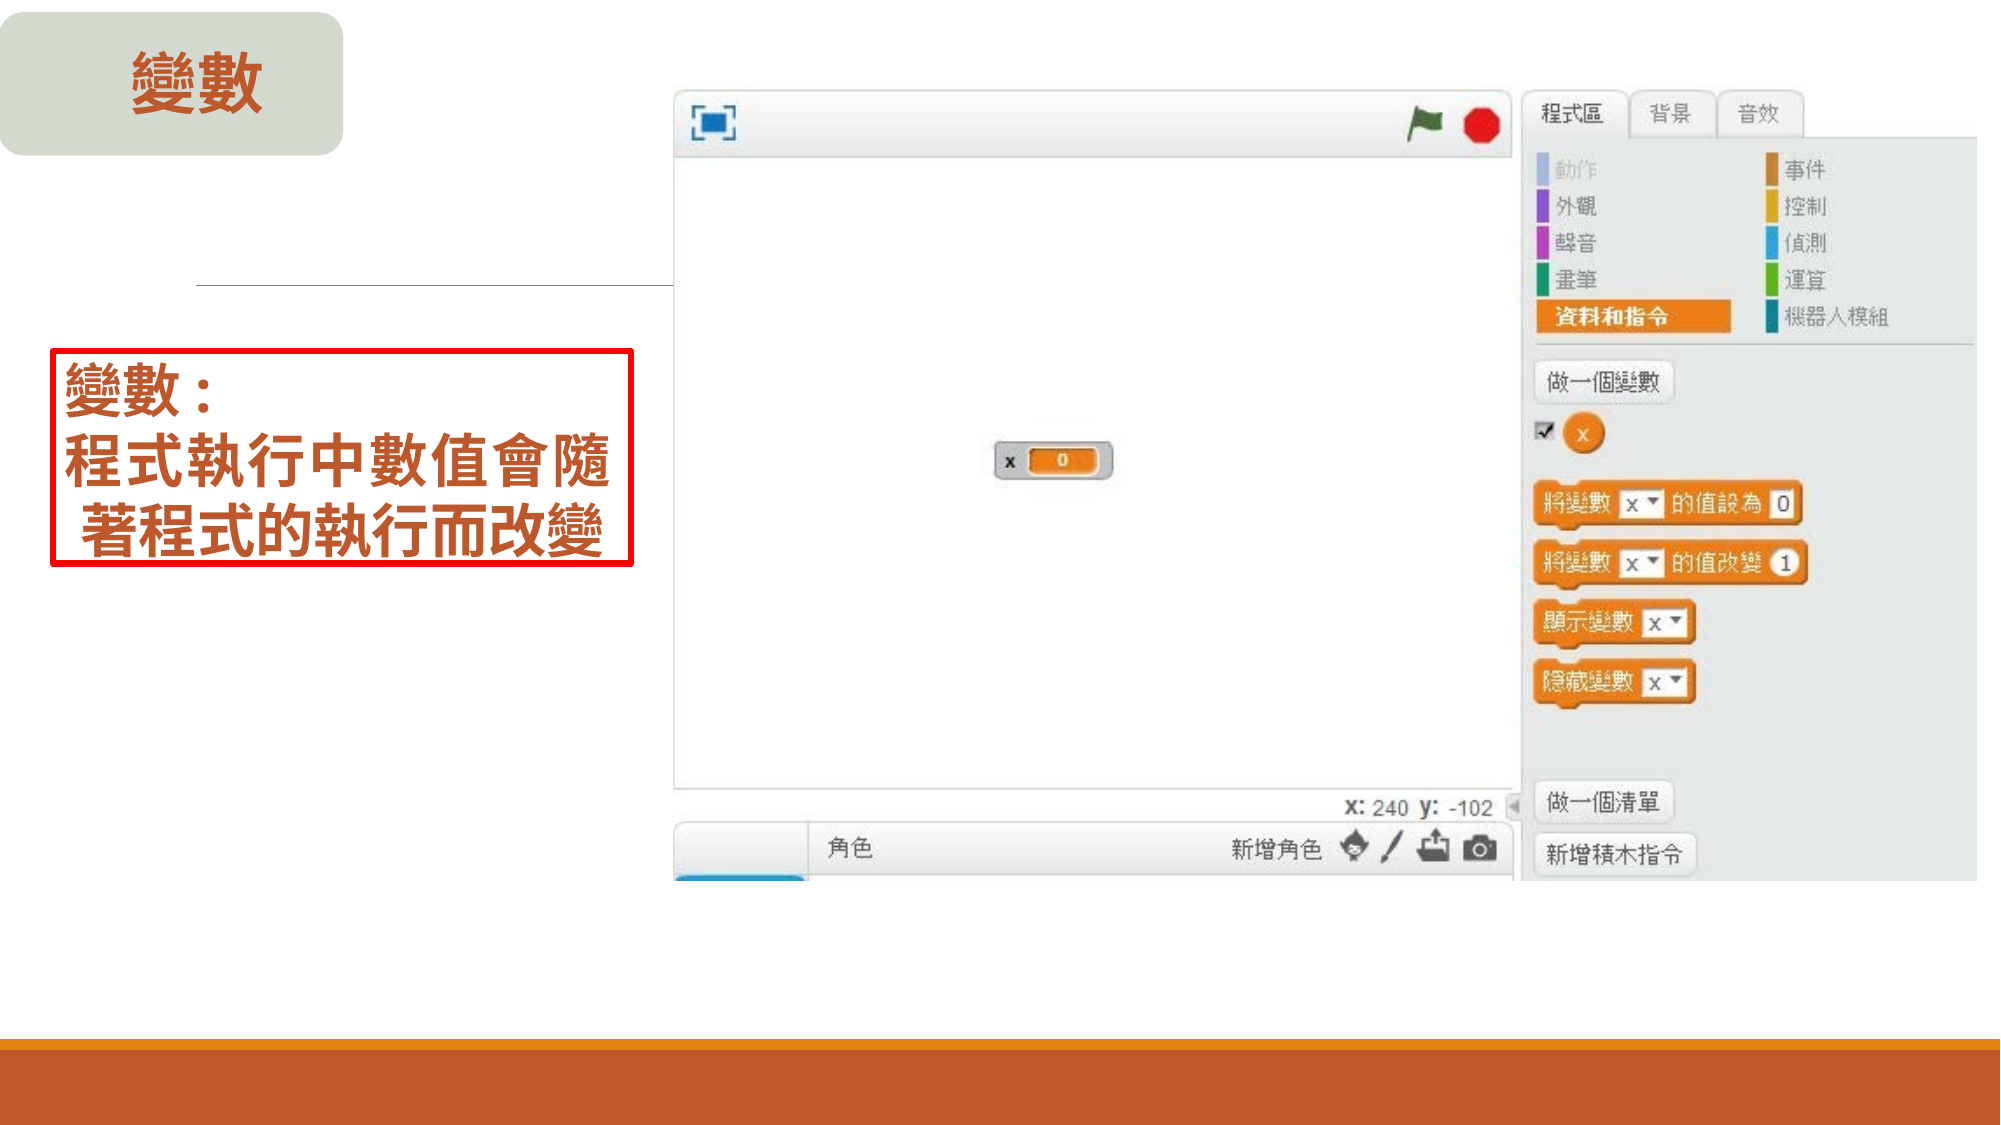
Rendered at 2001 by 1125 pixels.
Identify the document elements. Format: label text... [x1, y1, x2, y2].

text_box [673, 83, 1978, 881]
text_box 變數: 程式執行中數值會隨 著程式的執行而改變 [52, 351, 631, 564]
text_box 變數 [128, 41, 267, 122]
text_box [0, 13, 342, 155]
